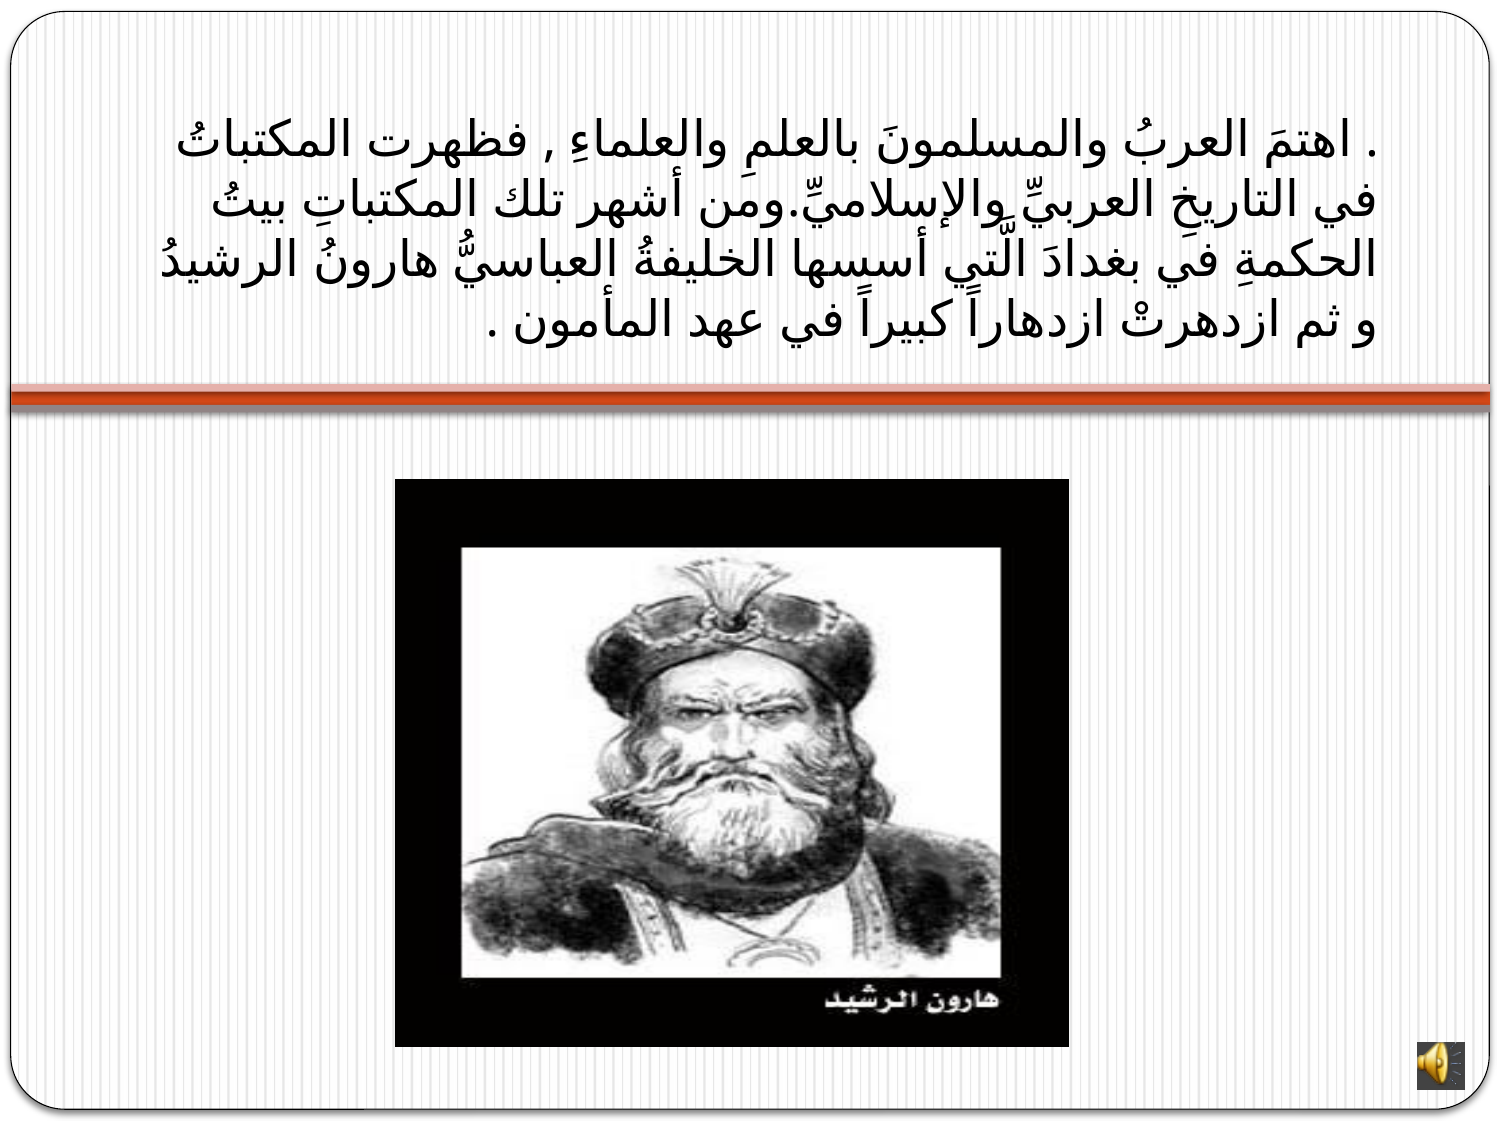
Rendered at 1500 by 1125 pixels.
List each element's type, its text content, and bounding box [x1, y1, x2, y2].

title . اهتمَ العربُ والمسلمونَ بالعلمِ والعلماءِ , فظهرت المكتباتُ في التاريخِ العربيِّ والإسلاميِّ.ومن أشهر تلك المكتباتِ بيتُ الحكمةِ في بغدادَ الَّتي أسسها الخليفةُ العباسيُّ هارونُ الرشيدُ و ثم ازدهرتْ ازدهاراً كبيراً في عهد المأمون . [118, 66, 1394, 362]
picture [1415, 1040, 1467, 1092]
picture [395, 479, 1070, 1048]
